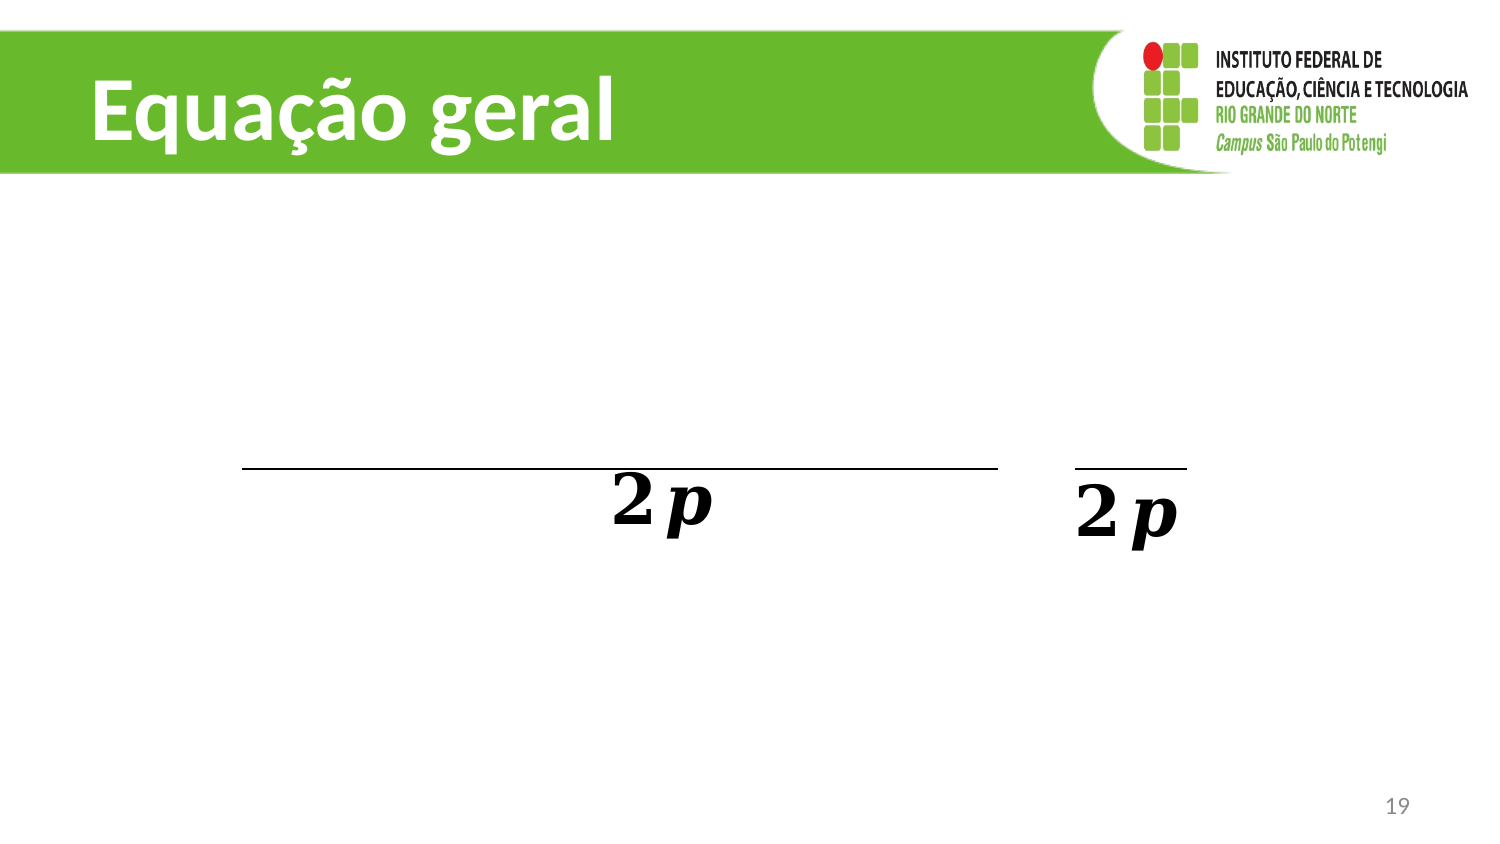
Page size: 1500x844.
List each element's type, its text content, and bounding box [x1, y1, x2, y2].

slide_number 19 [1074, 782, 1425, 827]
title Equação geral [75, 33, 1425, 175]
picture [0, 0, 1500, 844]
